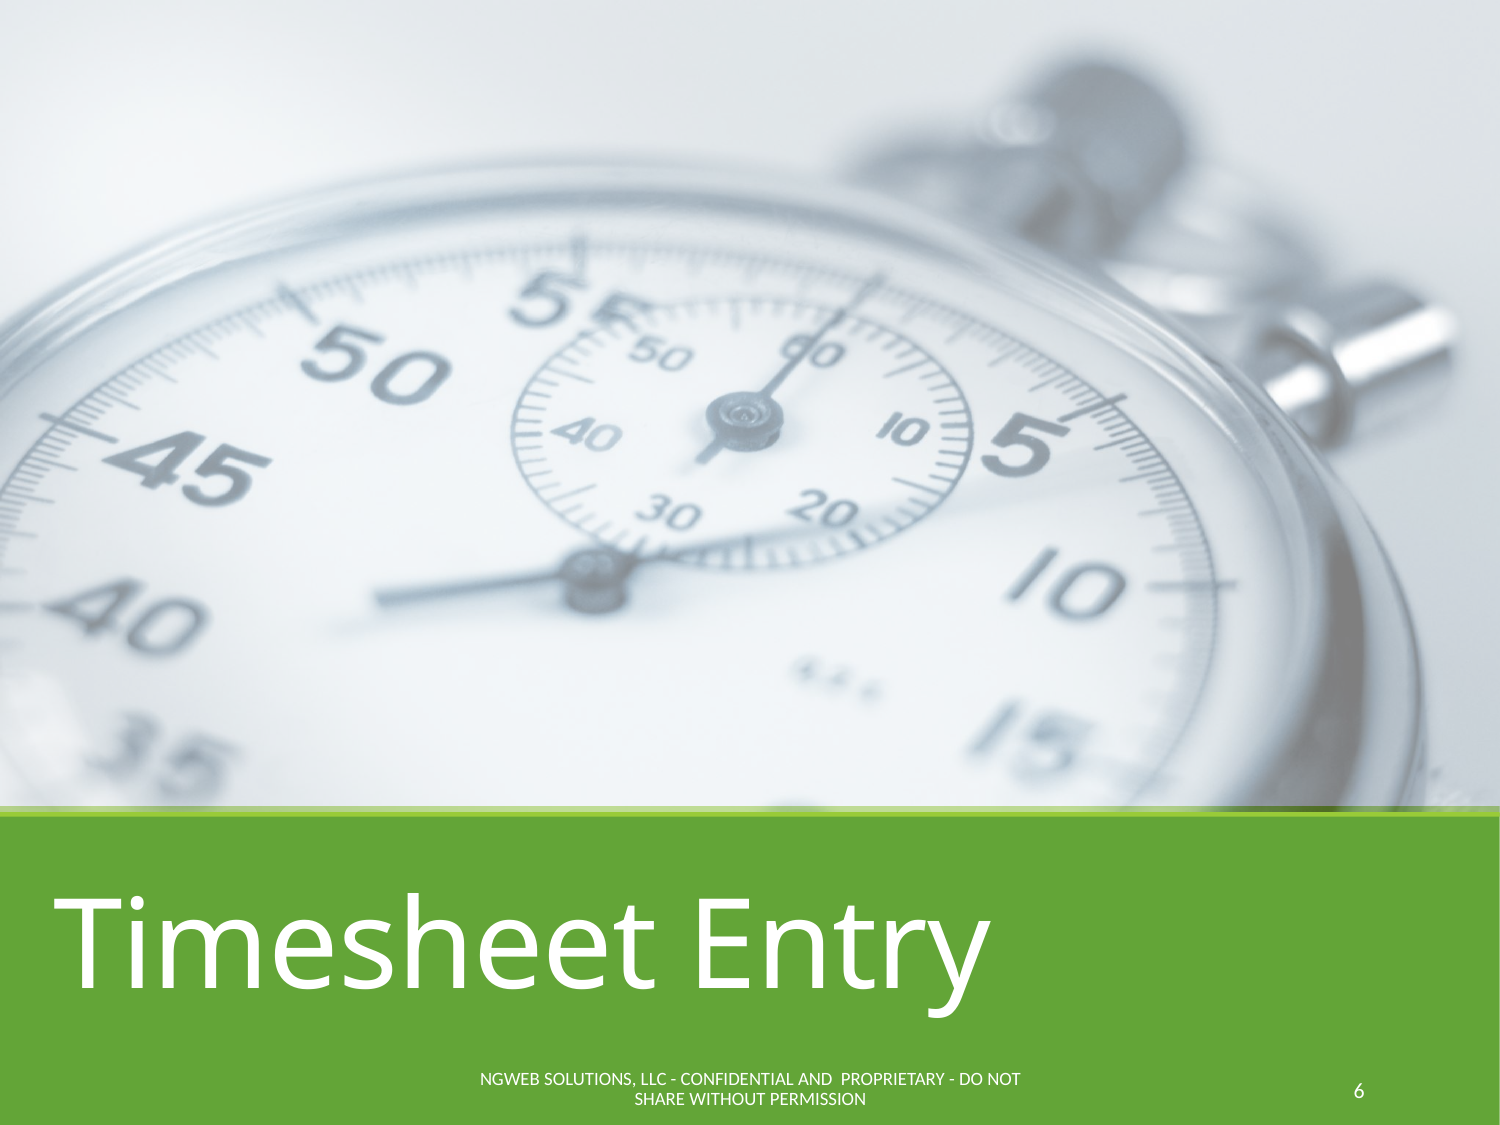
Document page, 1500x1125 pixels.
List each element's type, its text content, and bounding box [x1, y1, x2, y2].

footer NGWeb Solutions, LLC - Confidential and Proprietary - Do not share without permission [453, 1059, 1047, 1120]
picture [0, 0, 1500, 813]
slide_number 6 [1218, 1059, 1380, 1120]
title Timesheet Entry [38, 849, 1283, 1022]
